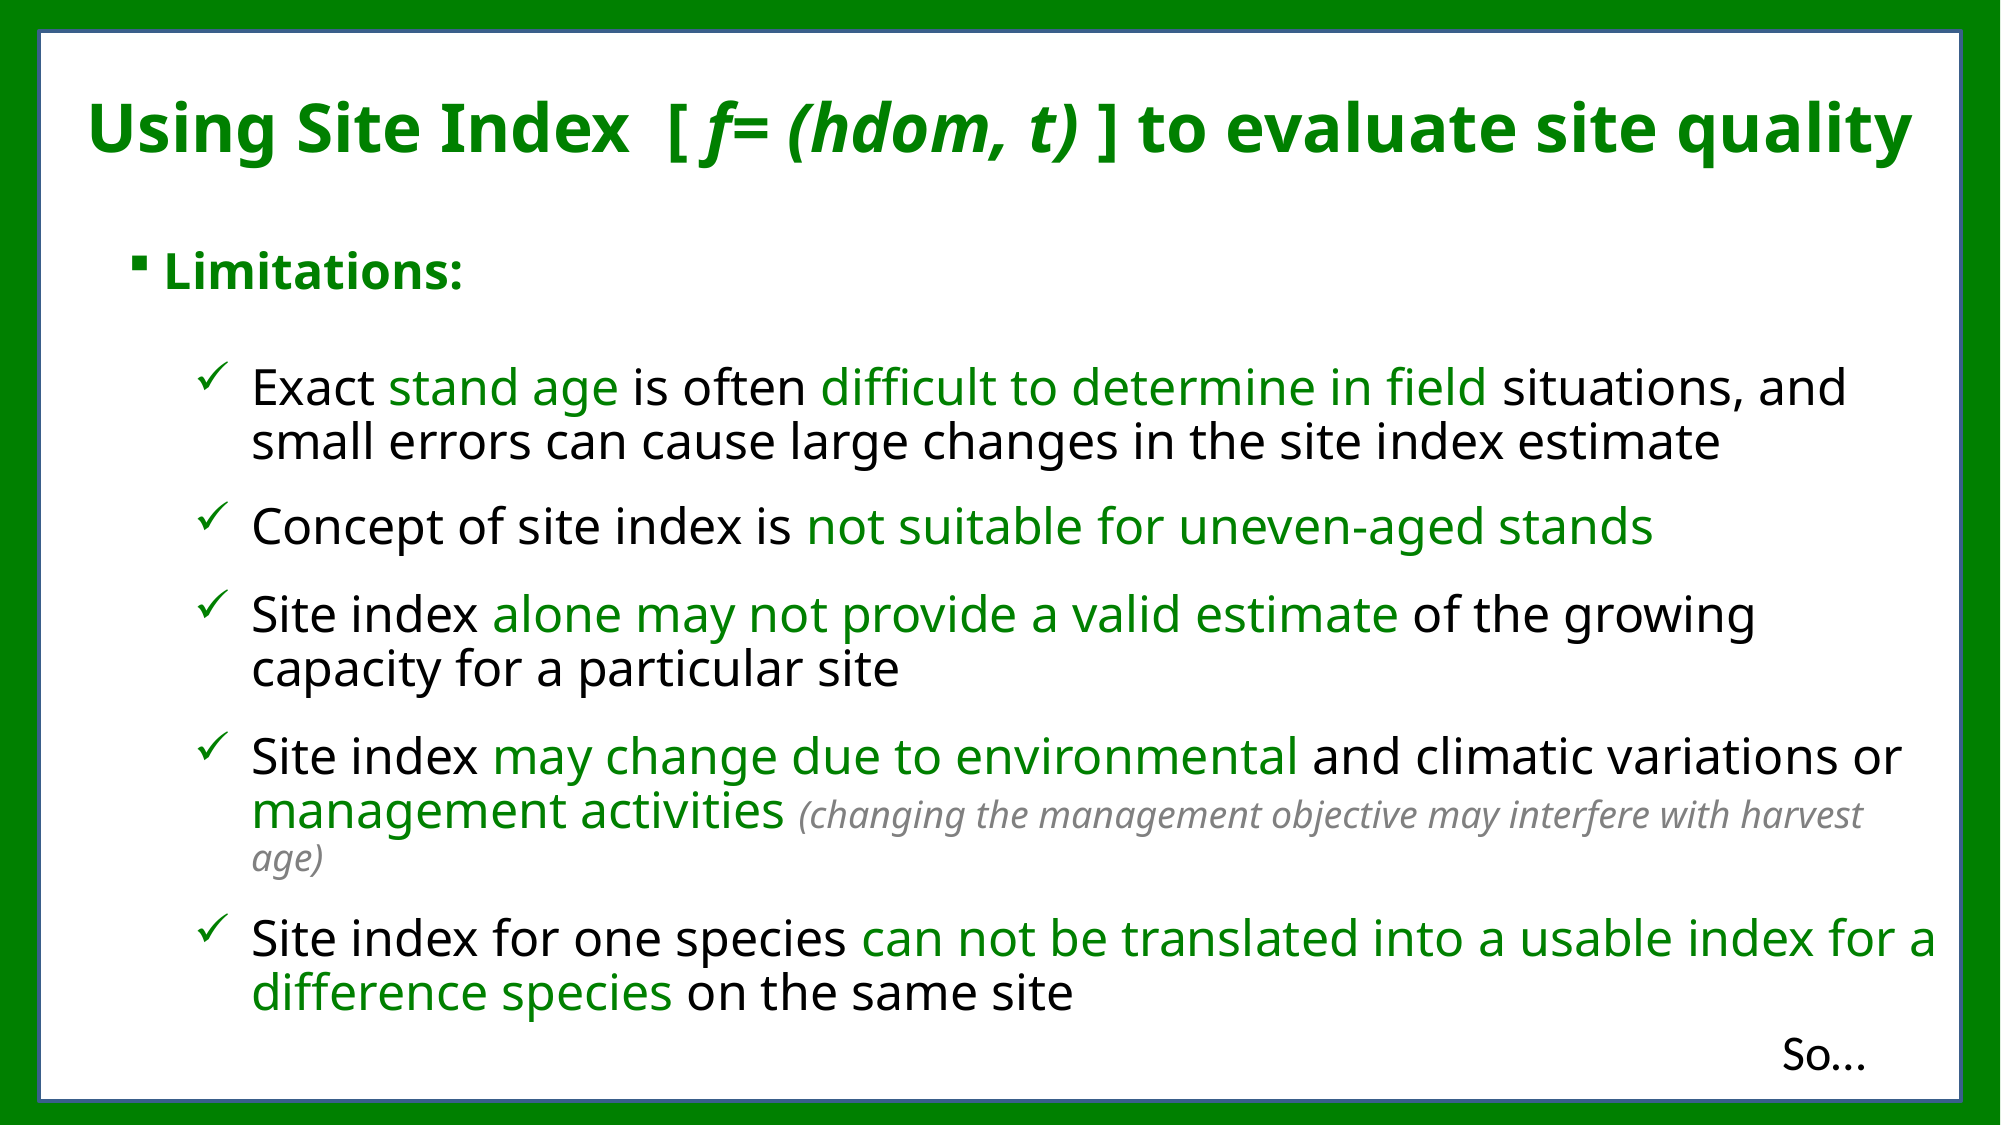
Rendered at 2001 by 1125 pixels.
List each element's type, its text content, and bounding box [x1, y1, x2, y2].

text_box Limitations: [113, 211, 2000, 328]
text_box So… [1755, 1012, 1930, 1088]
text_box Exact stand age is often difficult to determine in field situations, and small errors can cause large changes in the site index estimate Concept of site index is not suitable for uneven-aged stands Site index alone may not provide a valid estimate of the growing capacity for a particular site Site index may change due to environmental and climatic variations or management activities (changing the management objective may interfere with harvest age) Site index for one species can not be translated into a usable index for a difference species on the same site [180, 354, 1960, 1039]
text_box Using Site Index [ f= (hdom, t) ] to evaluate site quality [70, 66, 1930, 185]
